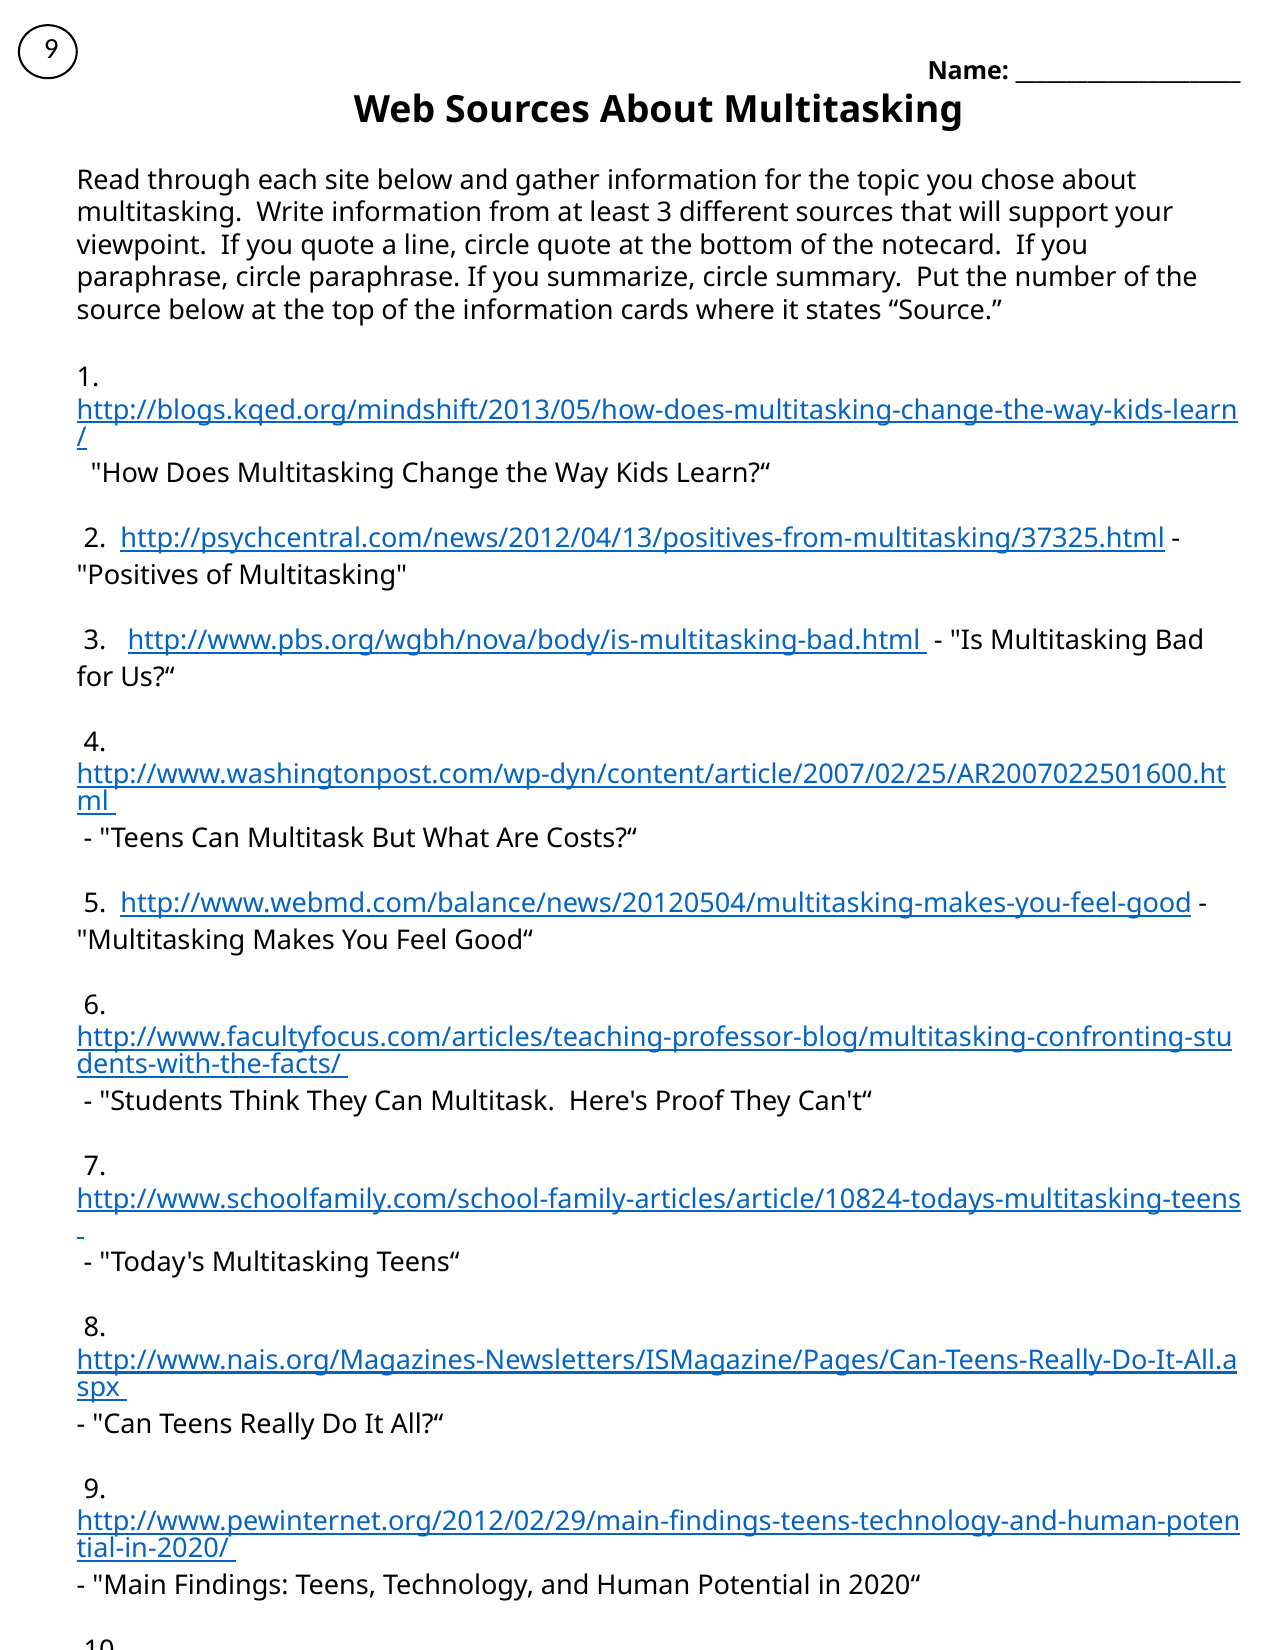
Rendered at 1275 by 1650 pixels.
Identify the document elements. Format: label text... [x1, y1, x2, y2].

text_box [18, 22, 144, 79]
text_box Name: ______________________ Web Sources About Multitasking Read through each site below and gather information for the topic you chose about multitasking. Write information from at least 3 different sources that will support your viewpoint. If you quote a line, circle quote at the bottom of the notecard. If you paraphrase, circle paraphrase. If you summarize, circle summary. Put the number of the source below at the top of the information cards where it states “Source.” 1. http://blogs.kqed.org/mindshift/2013/05/how-does-multitasking-change-the-way-kids-learn/ "How Does Multitasking Change the Way Kids Learn?“ 2. http://psychcentral.com/news/2012/04/13/positives-from-multitasking/37325.html - "Positives of Multitasking" 3. http://www.pbs.org/wgbh/nova/body/is-multitasking-bad.html - "Is Multitasking Bad for Us?“ 4. http://www.washingtonpost.com/wp-dyn/content/article/2007/02/25/AR2007022501600.html - "Teens Can Multitask But What Are Costs?“ 5. http://www.webmd.com/balance/news/20120504/multitasking-makes-you-feel-good - "Multitasking Makes You Feel Good“ 6. http://www.facultyfocus.com/articles/teaching-professor-blog/multitasking-confronting-students-with-the-facts/ - "Students Think They Can Multitask. Here's Proof They Can't“ 7. http://www.schoolfamily.com/school-family-articles/article/10824-todays-multitasking-teens - "Today's Multitasking Teens“ 8. http://www.nais.org/Magazines-Newsletters/ISMagazine/Pages/Can-Teens-Really-Do-It-All.aspx - "Can Teens Really Do It All?“ 9. http://www.pewinternet.org/2012/02/29/main-findings-teens-technology-and-human-potential-in-2020/ - "Main Findings: Teens, Technology, and Human Potential in 2020“ 10. http://blog.naturaltherapyforall.com/2012/05/01/media-multitasking-may-not-always-be-a-bad-thing-experts-say/ - "Media Multitasking May Not Always Be a Bad Thing, Experts Say“ 11. http://www.dailymail.co.uk/news/article-2129522/How-modern-multi-tasking-good-brain.html - "Modern Multi-tasking in the World of Technology Is Actually Good for Your Brain Because It Trains You to Use More Senses“ 12. http://www.sideroad.com/Time_Management/multitasking – "Multitasking: The Pros and Cons" [61, 47, 1256, 1650]
